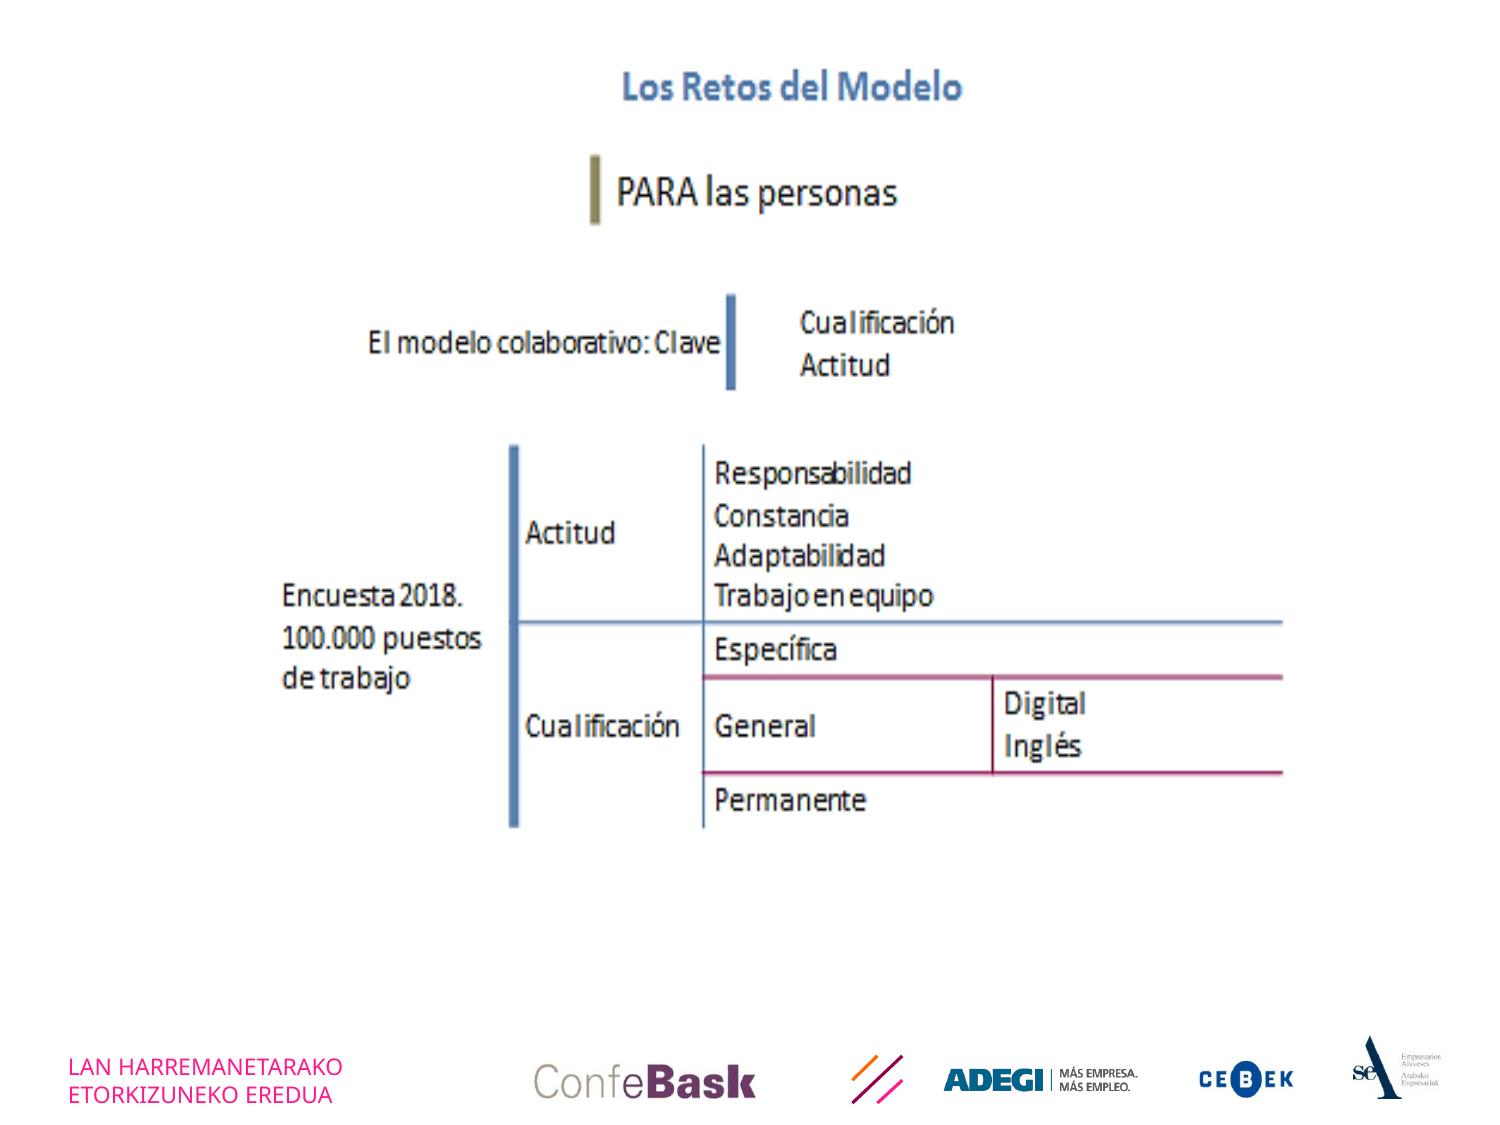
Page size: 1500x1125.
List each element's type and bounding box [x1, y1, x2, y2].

picture [1353, 1035, 1442, 1099]
picture [939, 1065, 1140, 1094]
text_box [194, 0, 1341, 1022]
picture [1175, 1048, 1317, 1125]
picture [528, 1053, 762, 1108]
